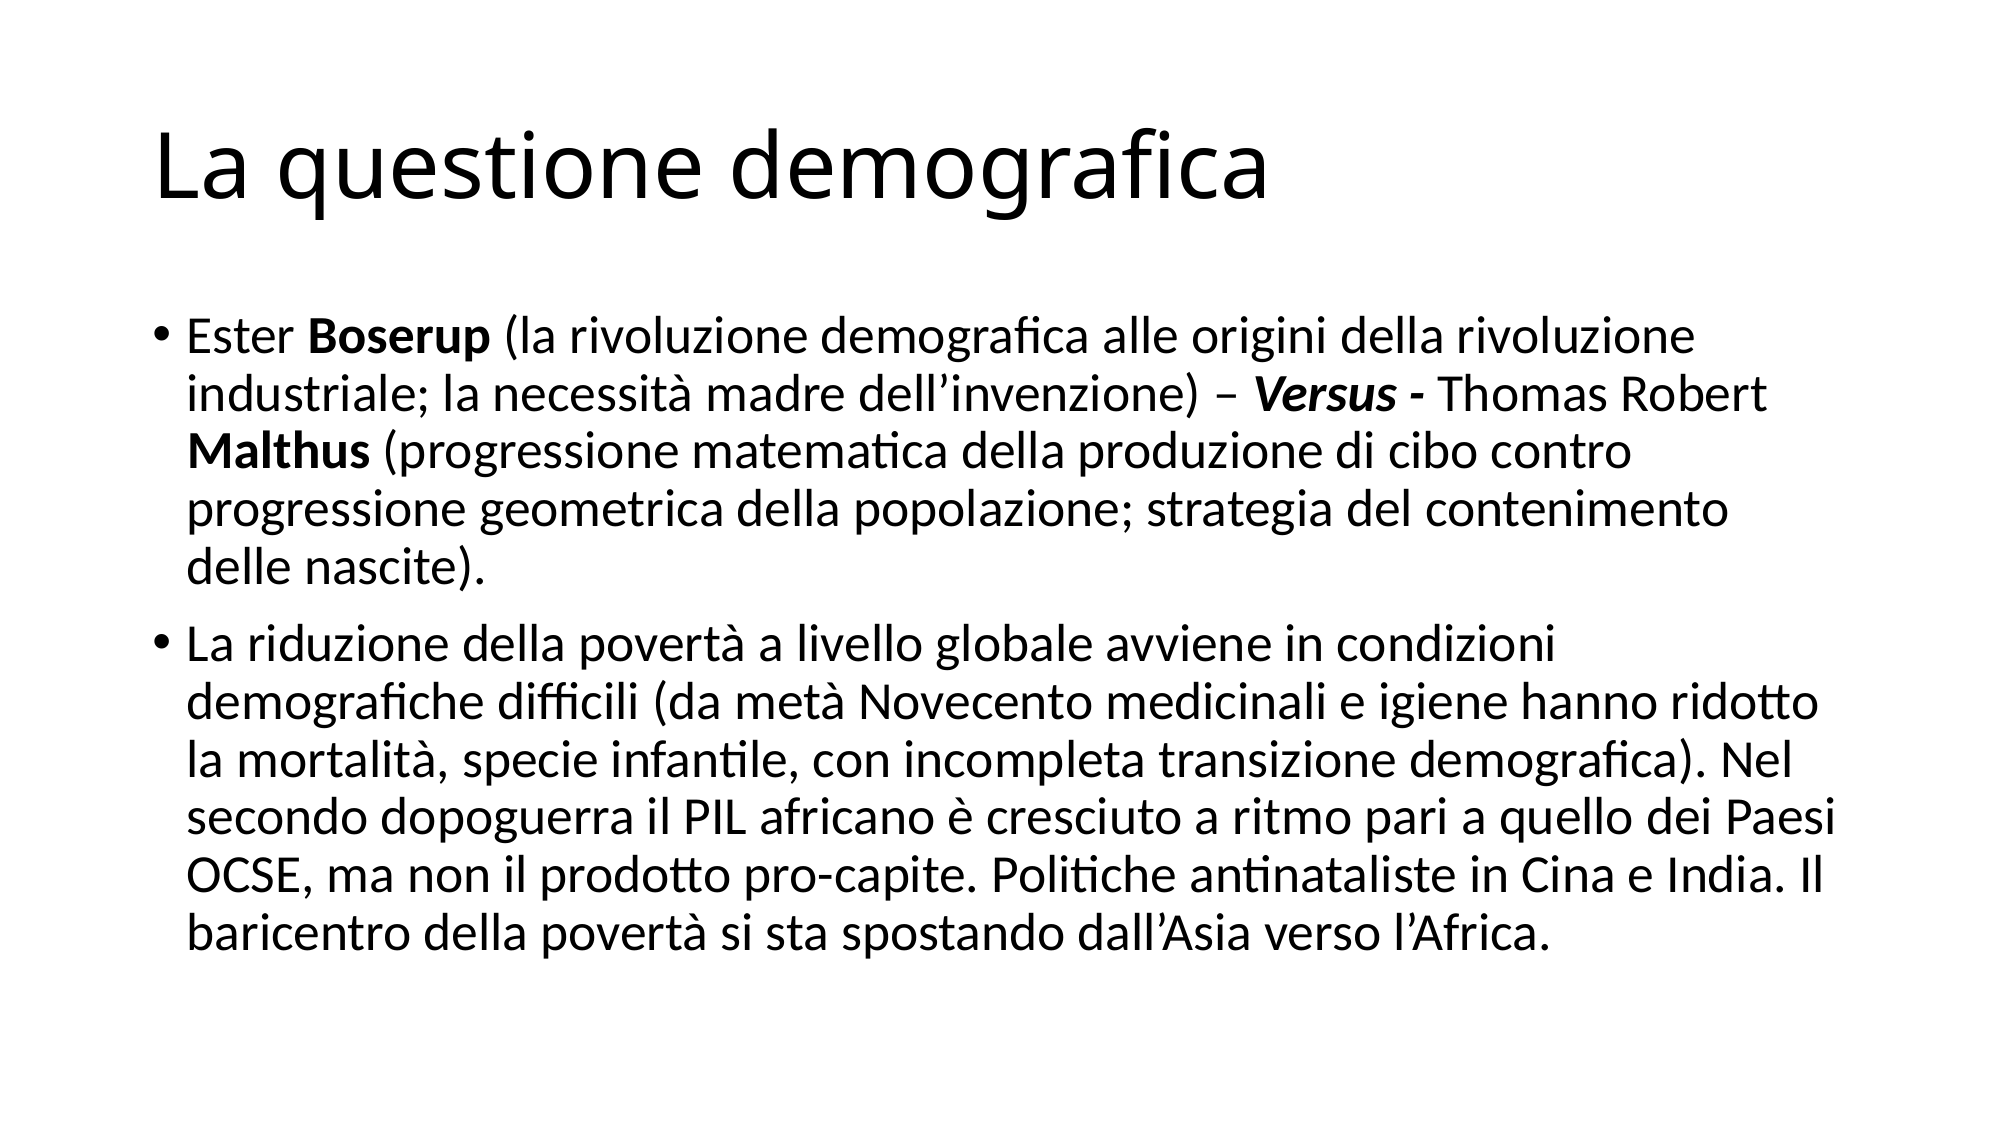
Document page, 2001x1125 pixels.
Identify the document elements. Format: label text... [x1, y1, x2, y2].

title La questione demografica [137, 59, 1863, 278]
list Ester Boserup (la rivoluzione demografica alle origini della rivoluzione industriale; la necessità madre dell’invenzione) – Versus - Thomas Robert Malthus (progressione matematica della produzione di cibo contro progressione geometrica della popolazione; strategia del contenimento delle nascite). La riduzione della povertà a livello globale avviene in condizioni demografiche difficili (da metà Novecento medicinali e igiene hanno ridotto la mortalità, specie infantile, con incompleta transizione demografica). Nel secondo dopoguerra il PIL africano è cresciuto a ritmo pari a quello dei Paesi OCSE, ma non il prodotto pro-capite. Politiche antinataliste in Cina e India. Il baricentro della povertà si sta spostando dall’Asia verso l’Africa. [137, 299, 1863, 1014]
